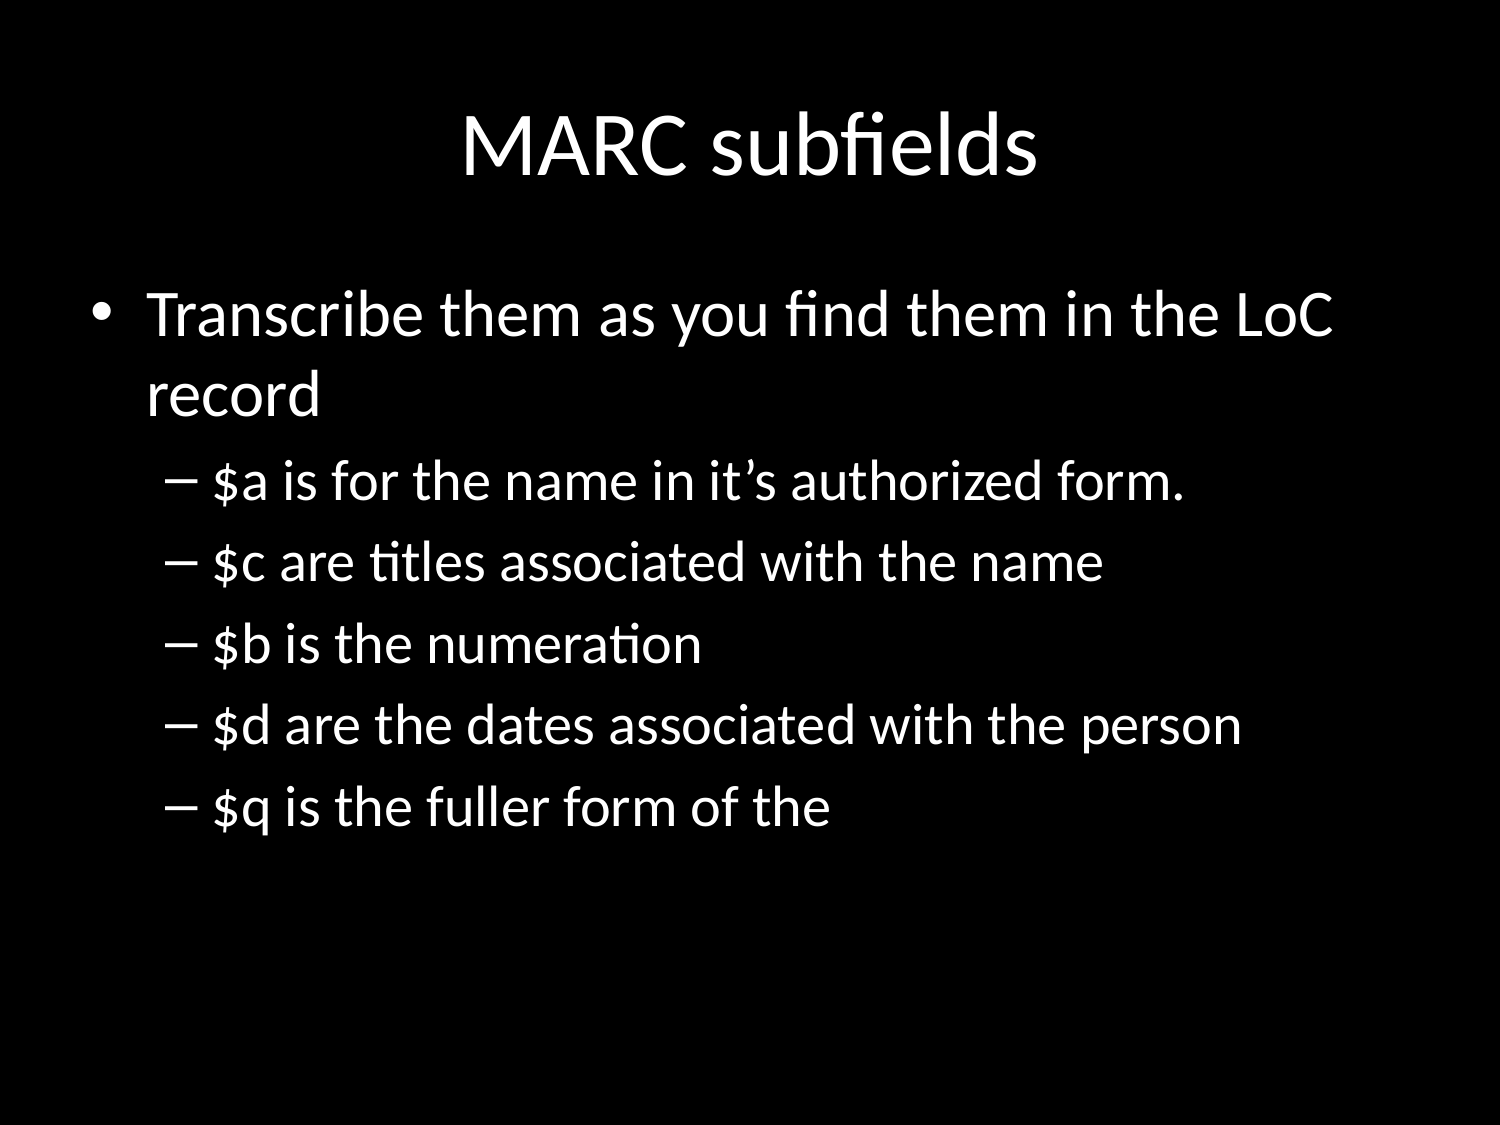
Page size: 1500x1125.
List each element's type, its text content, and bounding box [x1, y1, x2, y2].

title MARC subfields [75, 45, 1425, 233]
list Transcribe them as you find them in the LoC record $a is for the name in it’s authorized form. $c are titles associated with the name $b is the numeration $d are the dates associated with the person $q is the fuller form of the [75, 262, 1425, 1005]
